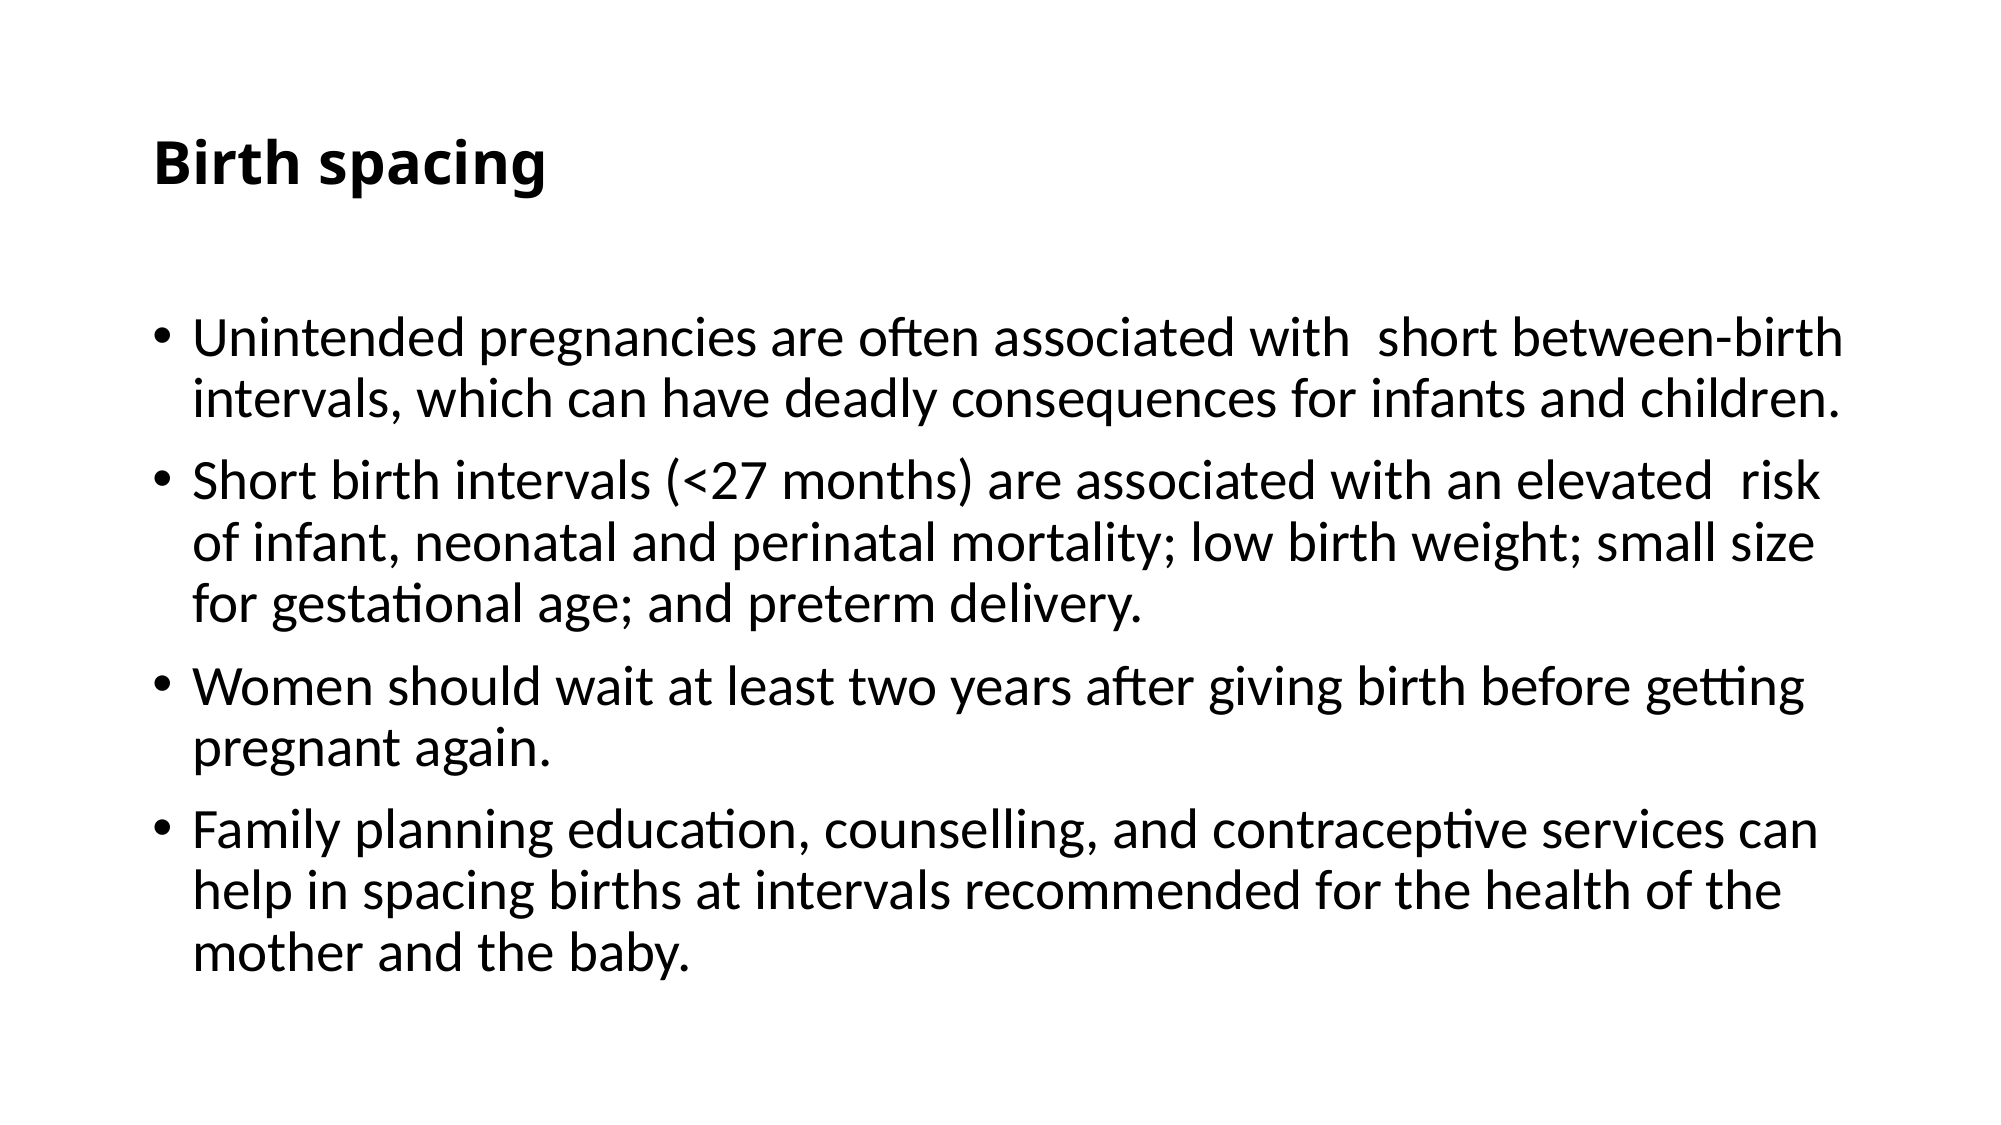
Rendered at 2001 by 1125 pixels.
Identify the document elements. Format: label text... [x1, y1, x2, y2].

title Birth spacing [137, 59, 1863, 278]
list Unintended pregnancies are often associated with short between-birth intervals, which can have deadly consequences for infants and children. Short birth intervals (<27 months) are associated with an elevated risk of infant, neonatal and perinatal mortality; low birth weight; small size for gestational age; and preterm delivery. Women should wait at least two years after giving birth before getting pregnant again. Family planning education, counselling, and contraceptive services can help in spacing births at intervals recommended for the health of the mother and the baby. [137, 299, 1863, 1014]
